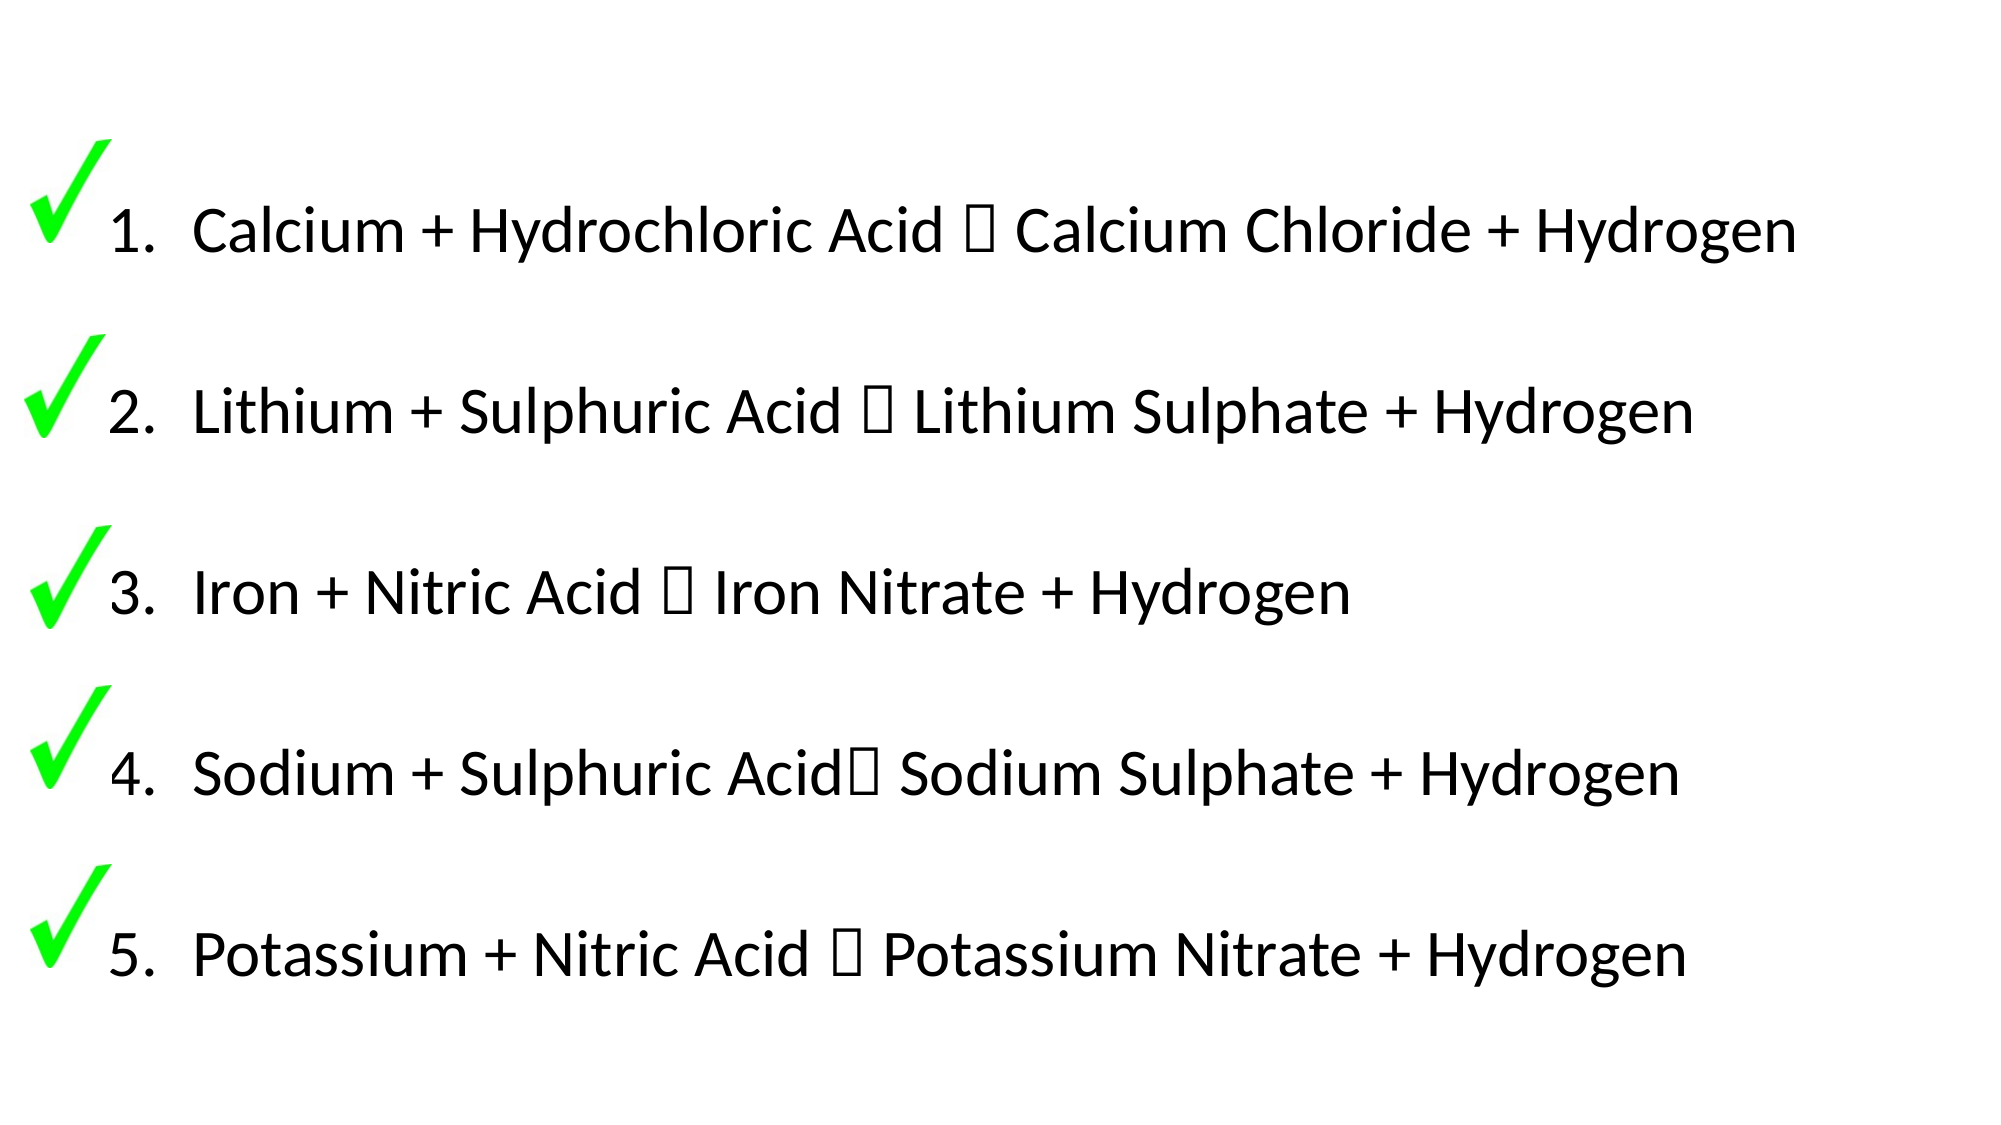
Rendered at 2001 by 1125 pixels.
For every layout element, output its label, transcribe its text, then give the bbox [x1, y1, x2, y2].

picture [30, 864, 112, 968]
picture [30, 525, 112, 629]
list Calcium + Hydrochloric Acid  Calcium Chloride + Hydrogen Lithium + Sulphuric Acid  Lithium Sulphate + Hydrogen Iron + Nitric Acid  Iron Nitrate + Hydrogen Sodium + Sulphuric Acid Sodium Sulphate + Hydrogen Potassium + Nitric Acid  Potassium Nitrate + Hydrogen [92, 98, 1887, 1013]
picture [24, 334, 106, 438]
picture [30, 139, 112, 243]
picture [30, 685, 112, 789]
